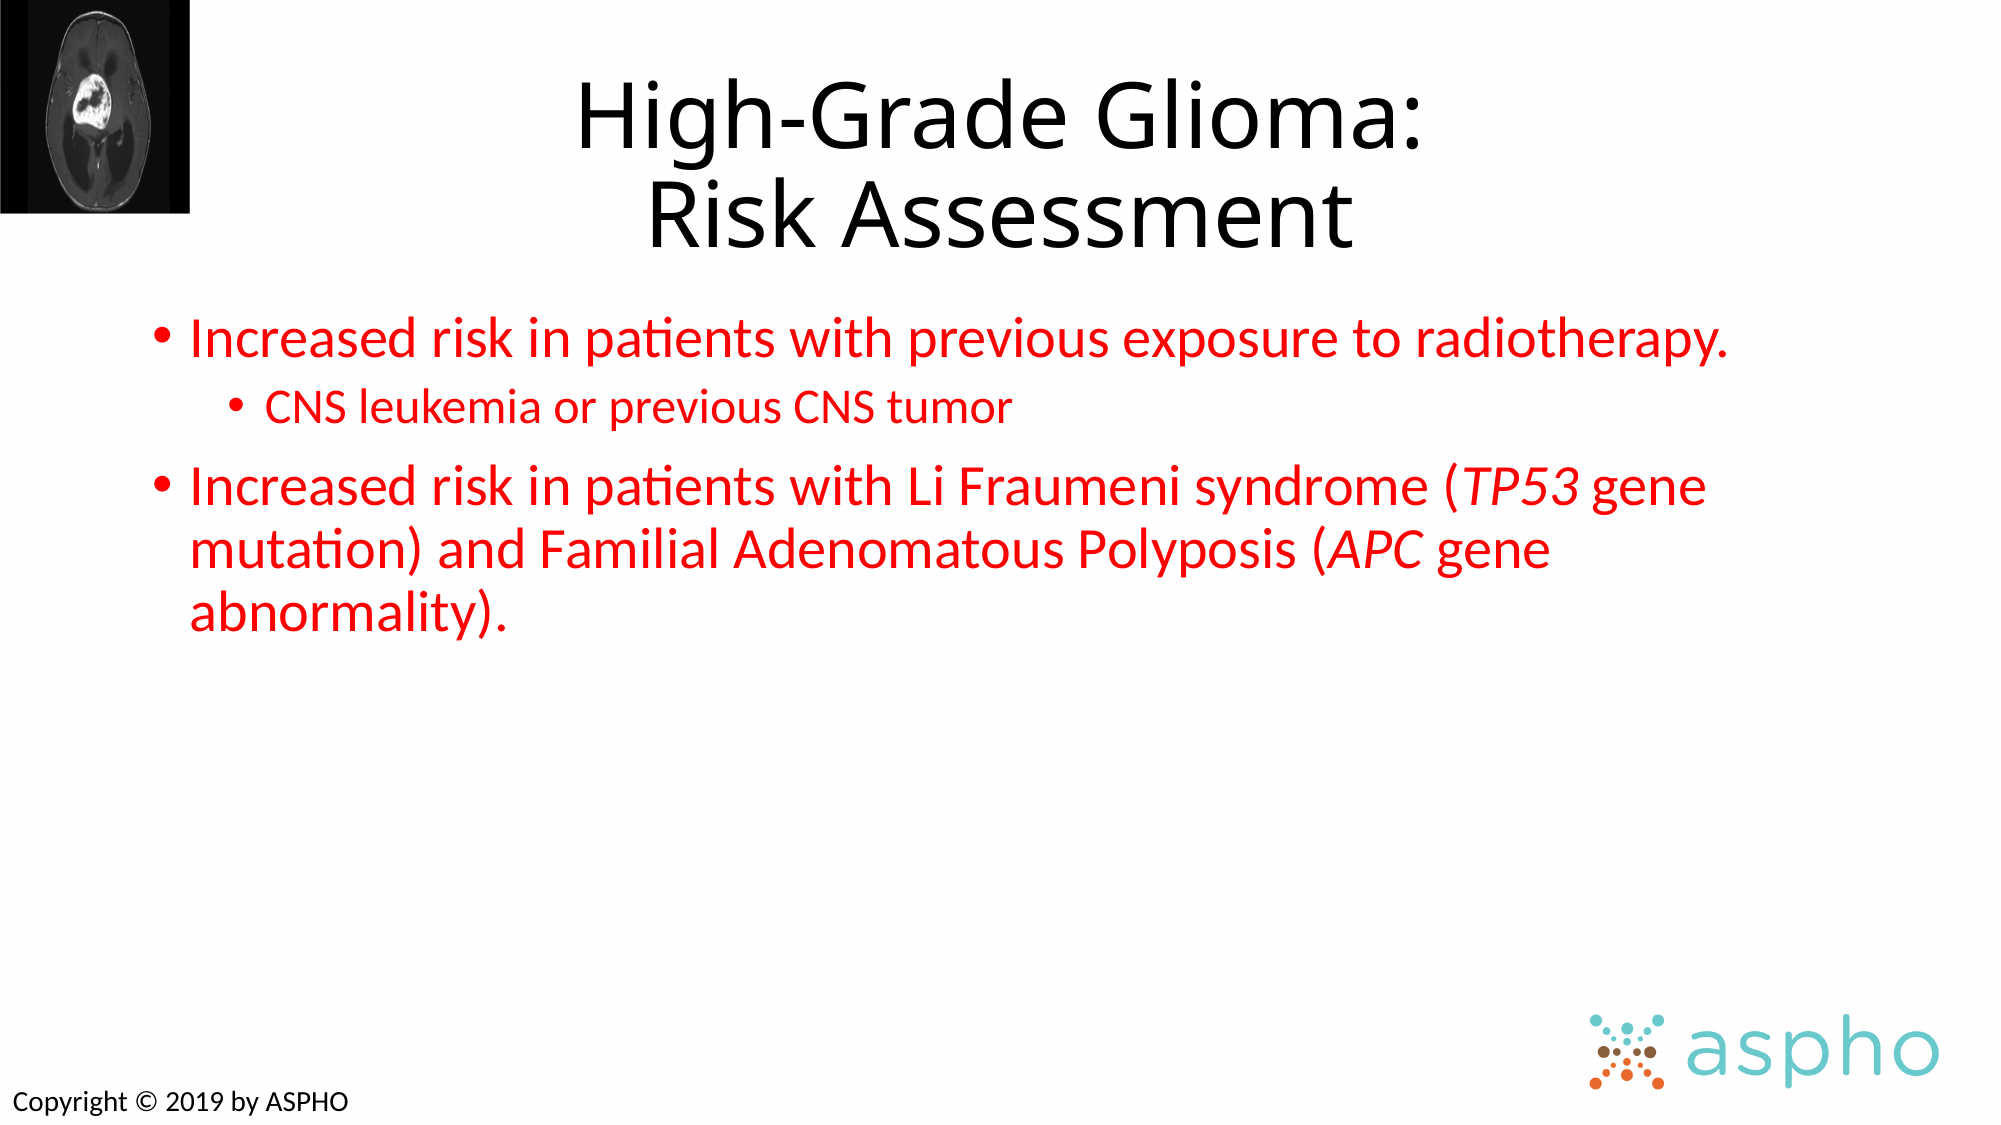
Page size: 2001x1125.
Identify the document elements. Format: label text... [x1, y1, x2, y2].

title High-Grade Glioma: Risk Assessment [137, 59, 1863, 278]
list Increased risk in patients with previous exposure to radiotherapy. CNS leukemia or previous CNS tumor Increased risk in patients with Li Fraumeni syndrome (TP53 gene mutation) and Familial Adenomatous Polyposis (APC gene abnormality). [137, 299, 1863, 1014]
picture [0, 0, 2001, 1125]
text_box Copyright © 2019 by ASPHO [0, 1074, 370, 1125]
